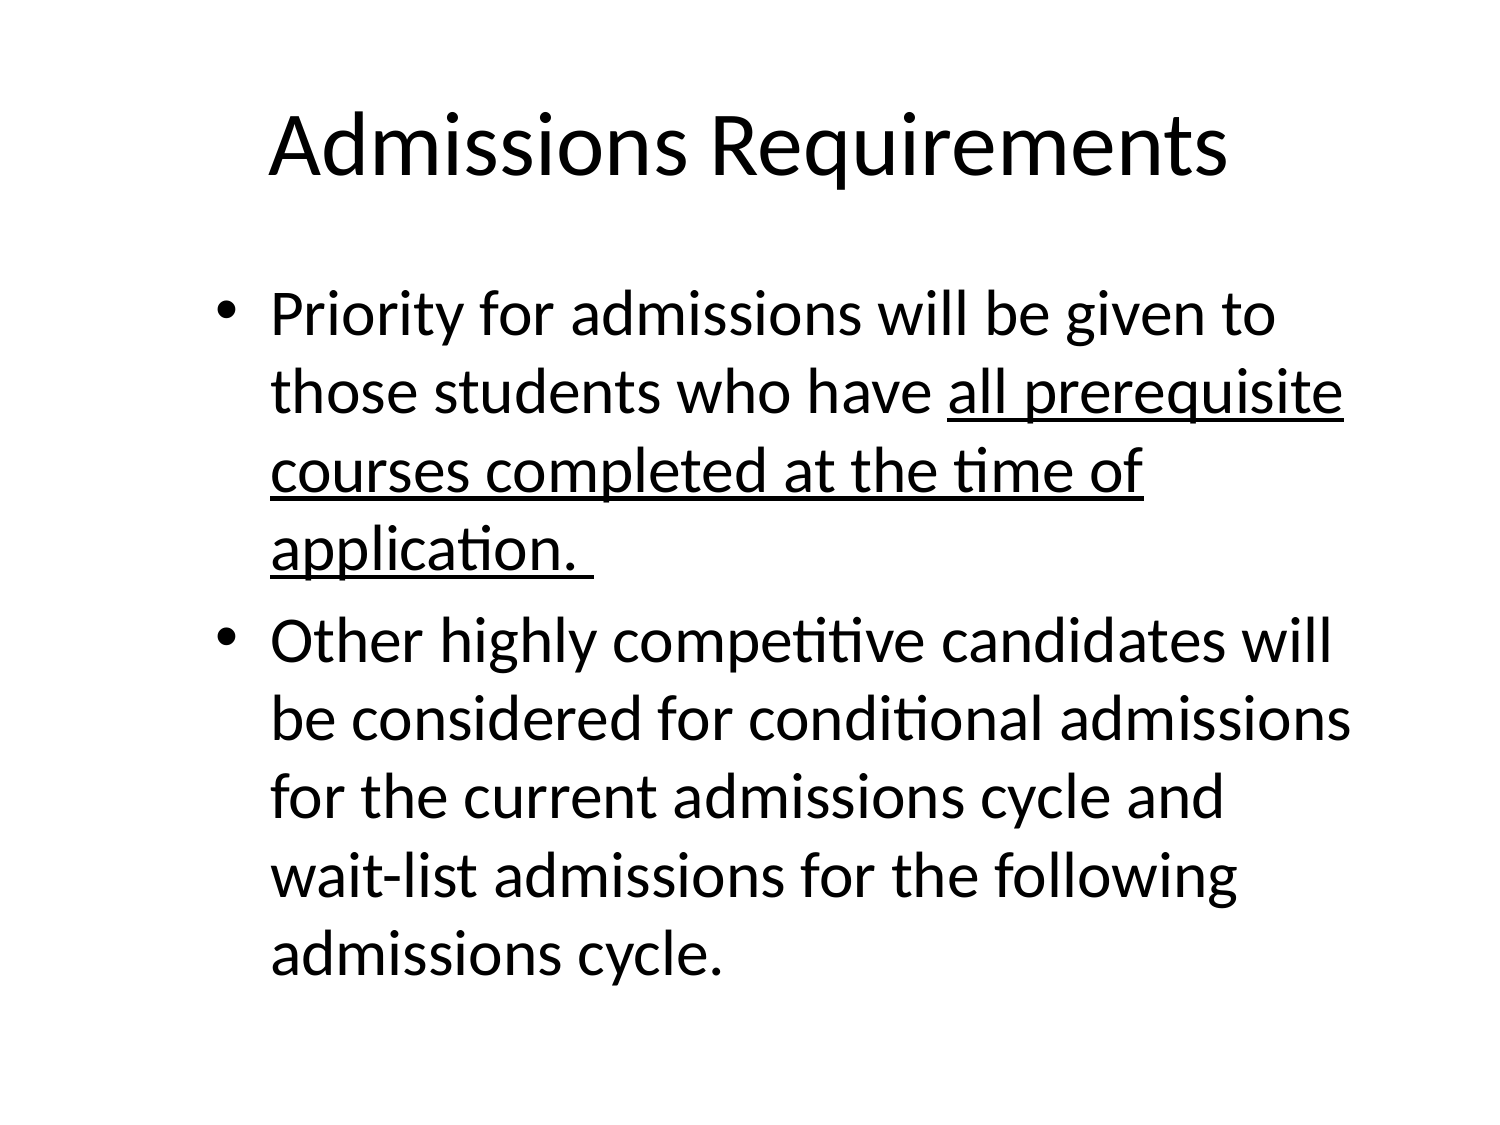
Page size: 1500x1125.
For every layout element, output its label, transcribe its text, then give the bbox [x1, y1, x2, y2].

list Priority for admissions will be given to those students who have all prerequisite courses completed at the time of application. Other highly competitive candidates will be considered for conditional admissions for the current admissions cycle and wait-list admissions for the following admissions cycle. [200, 262, 1375, 1001]
title Admissions Requirements [75, 45, 1425, 233]
